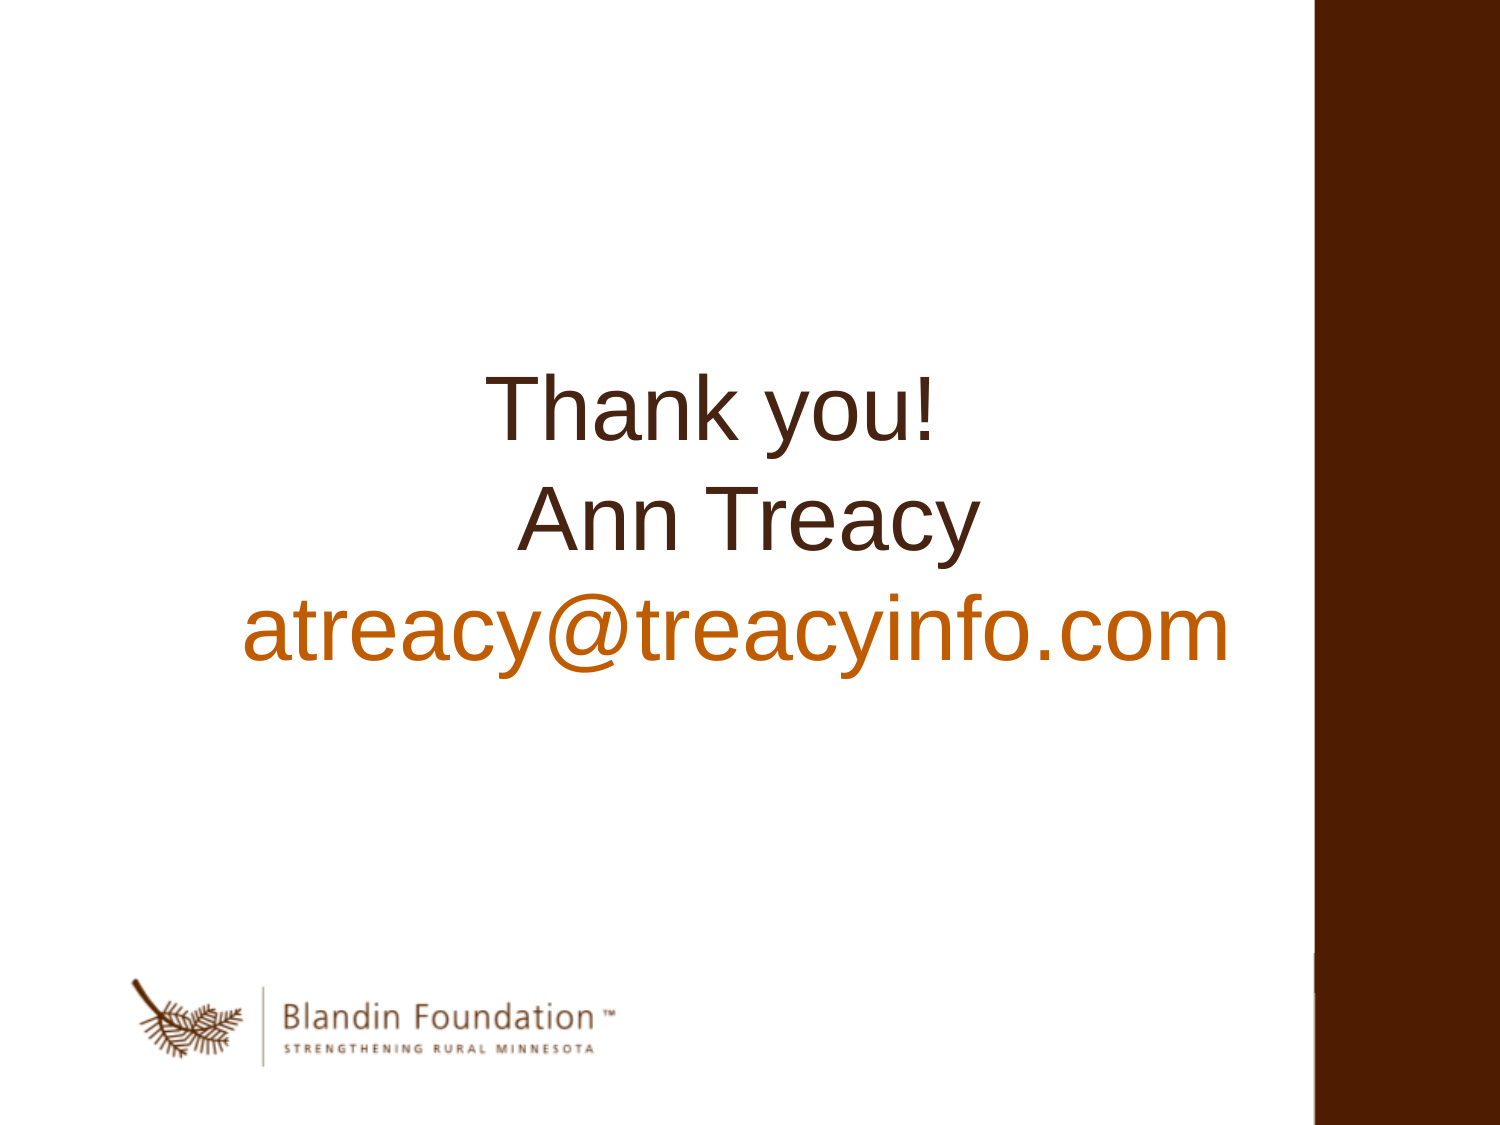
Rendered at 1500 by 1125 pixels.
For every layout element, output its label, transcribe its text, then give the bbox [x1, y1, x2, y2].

title Thank you! Ann Treacy atreacy@treacyinfo.com [74, 474, 1426, 663]
picture [24, 0, 1500, 1125]
